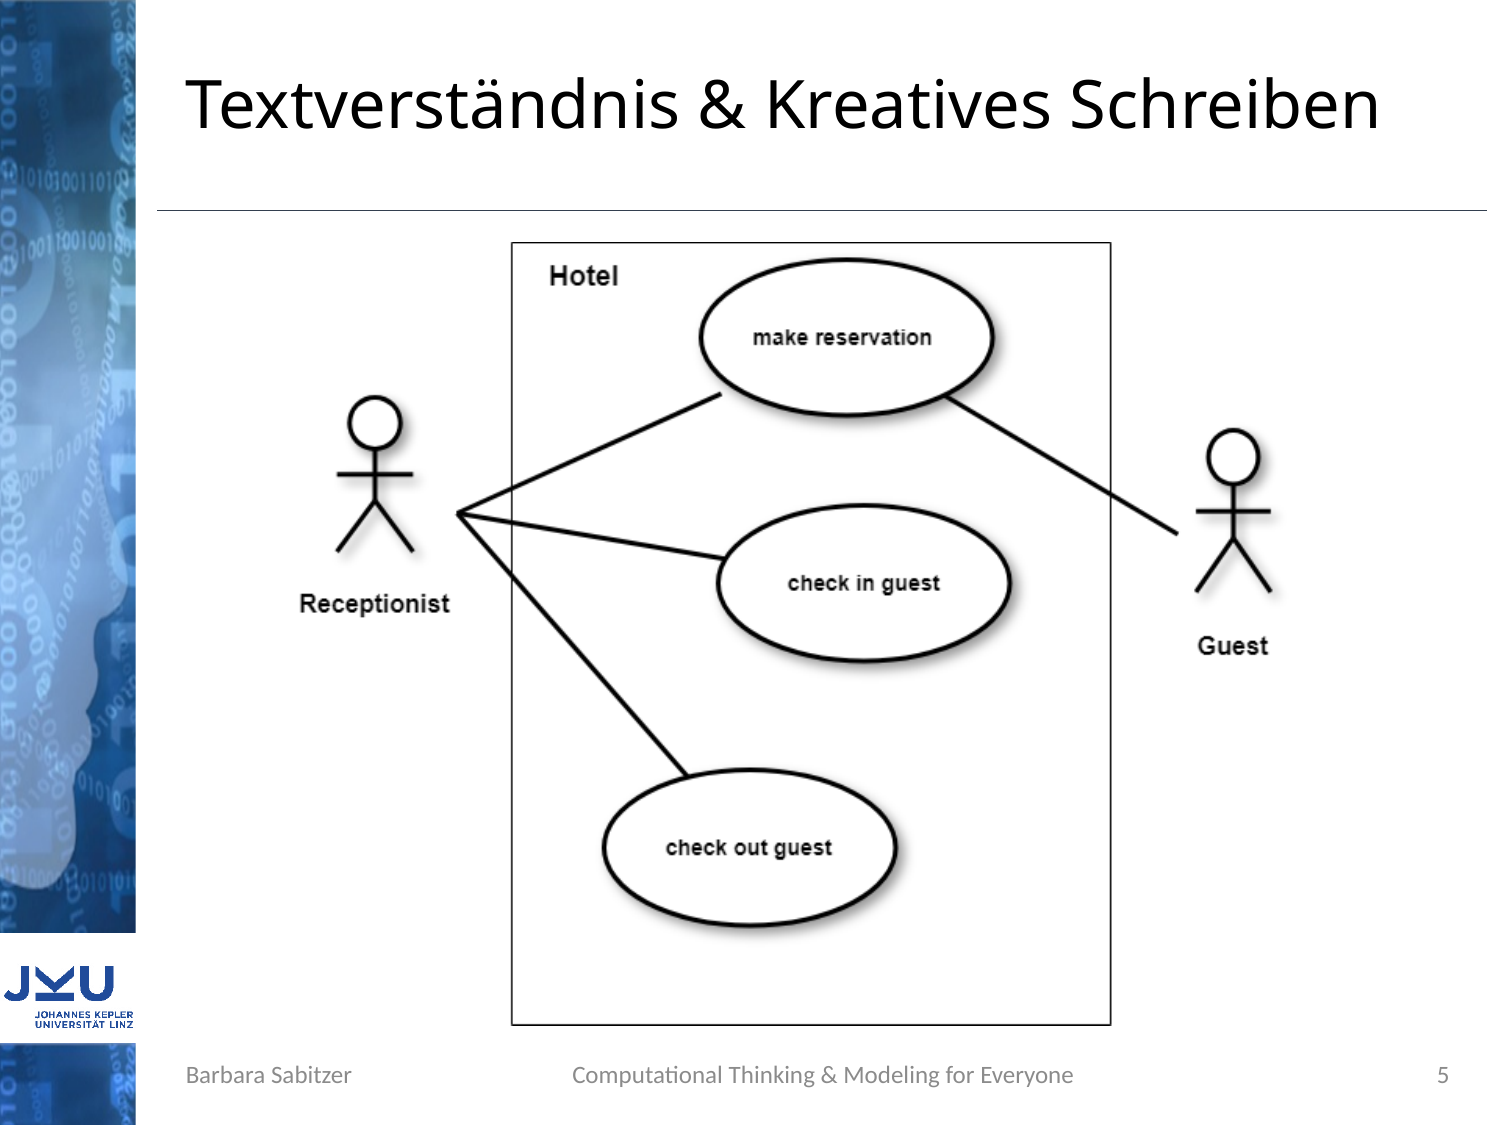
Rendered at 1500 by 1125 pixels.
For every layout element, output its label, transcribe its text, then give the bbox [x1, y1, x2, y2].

slide_number 5 [1182, 1043, 1465, 1104]
picture [0, 1043, 136, 1125]
picture [294, 242, 1316, 1026]
title Textverständnis & Kreatives Schreiben [170, 29, 1465, 185]
slide_number Barbara Sabitzer [170, 1043, 465, 1104]
picture [0, 0, 136, 933]
footer Computational Thinking & Modeling for Everyone [465, 1043, 1182, 1104]
